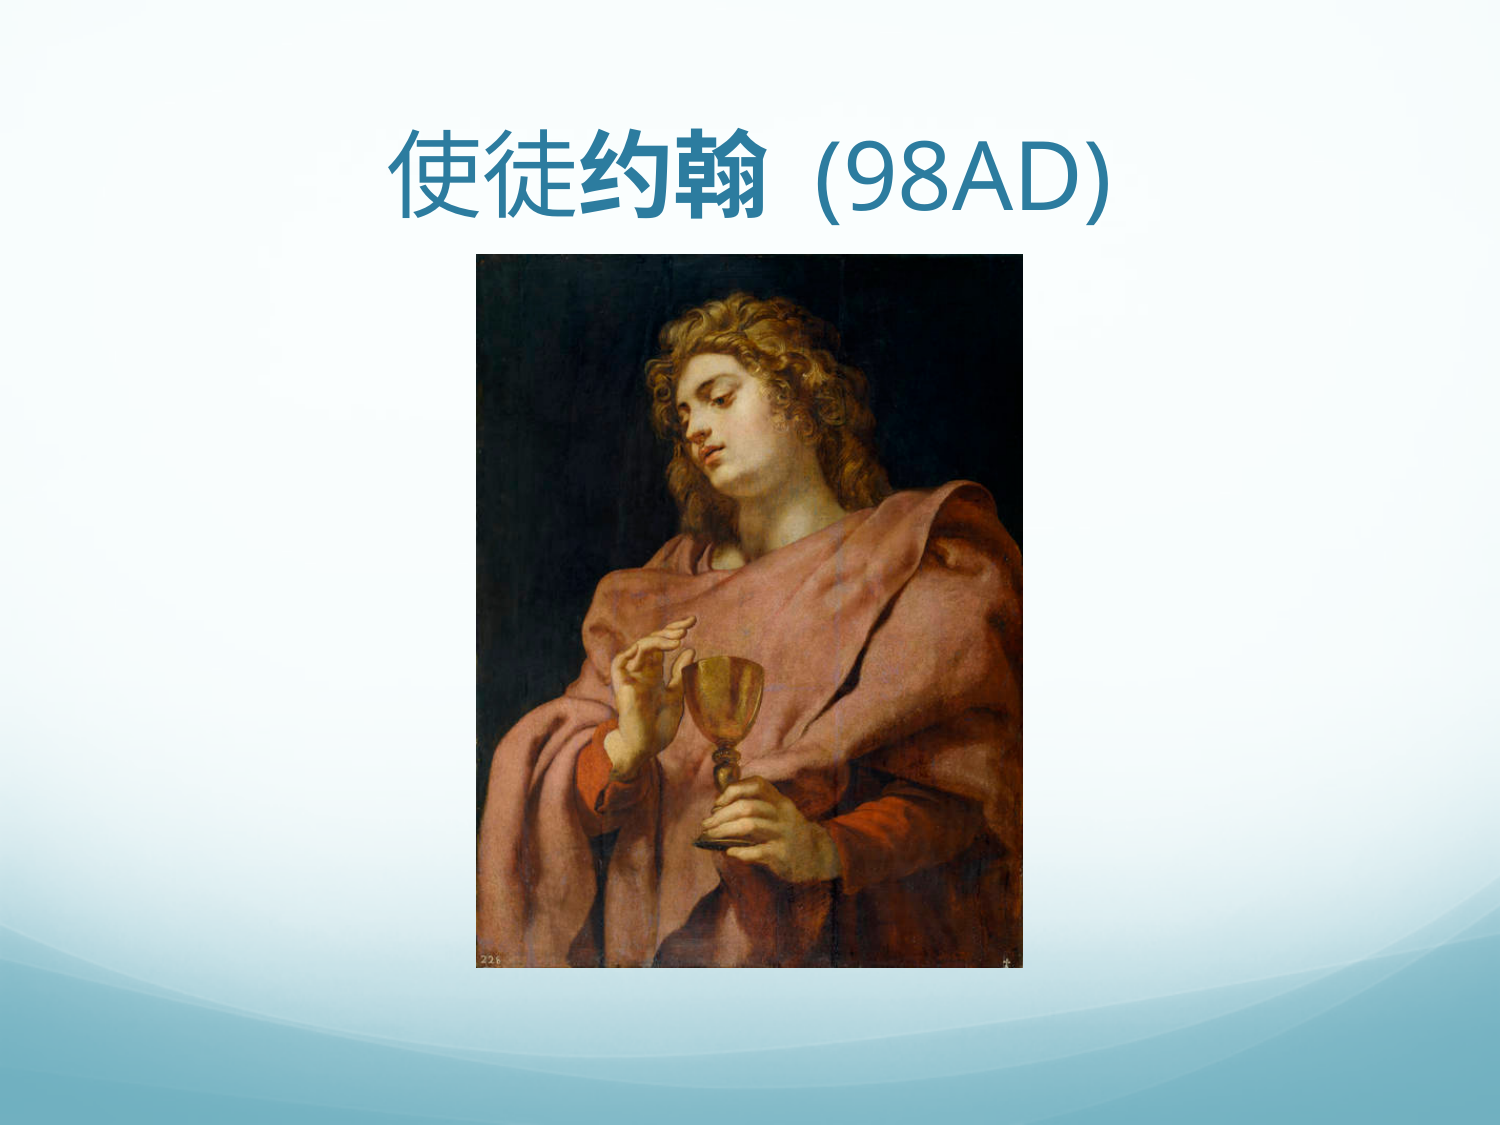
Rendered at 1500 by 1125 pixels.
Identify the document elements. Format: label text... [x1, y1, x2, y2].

title 使徒约翰 (98AD) [90, 17, 1410, 237]
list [89, 254, 1410, 968]
